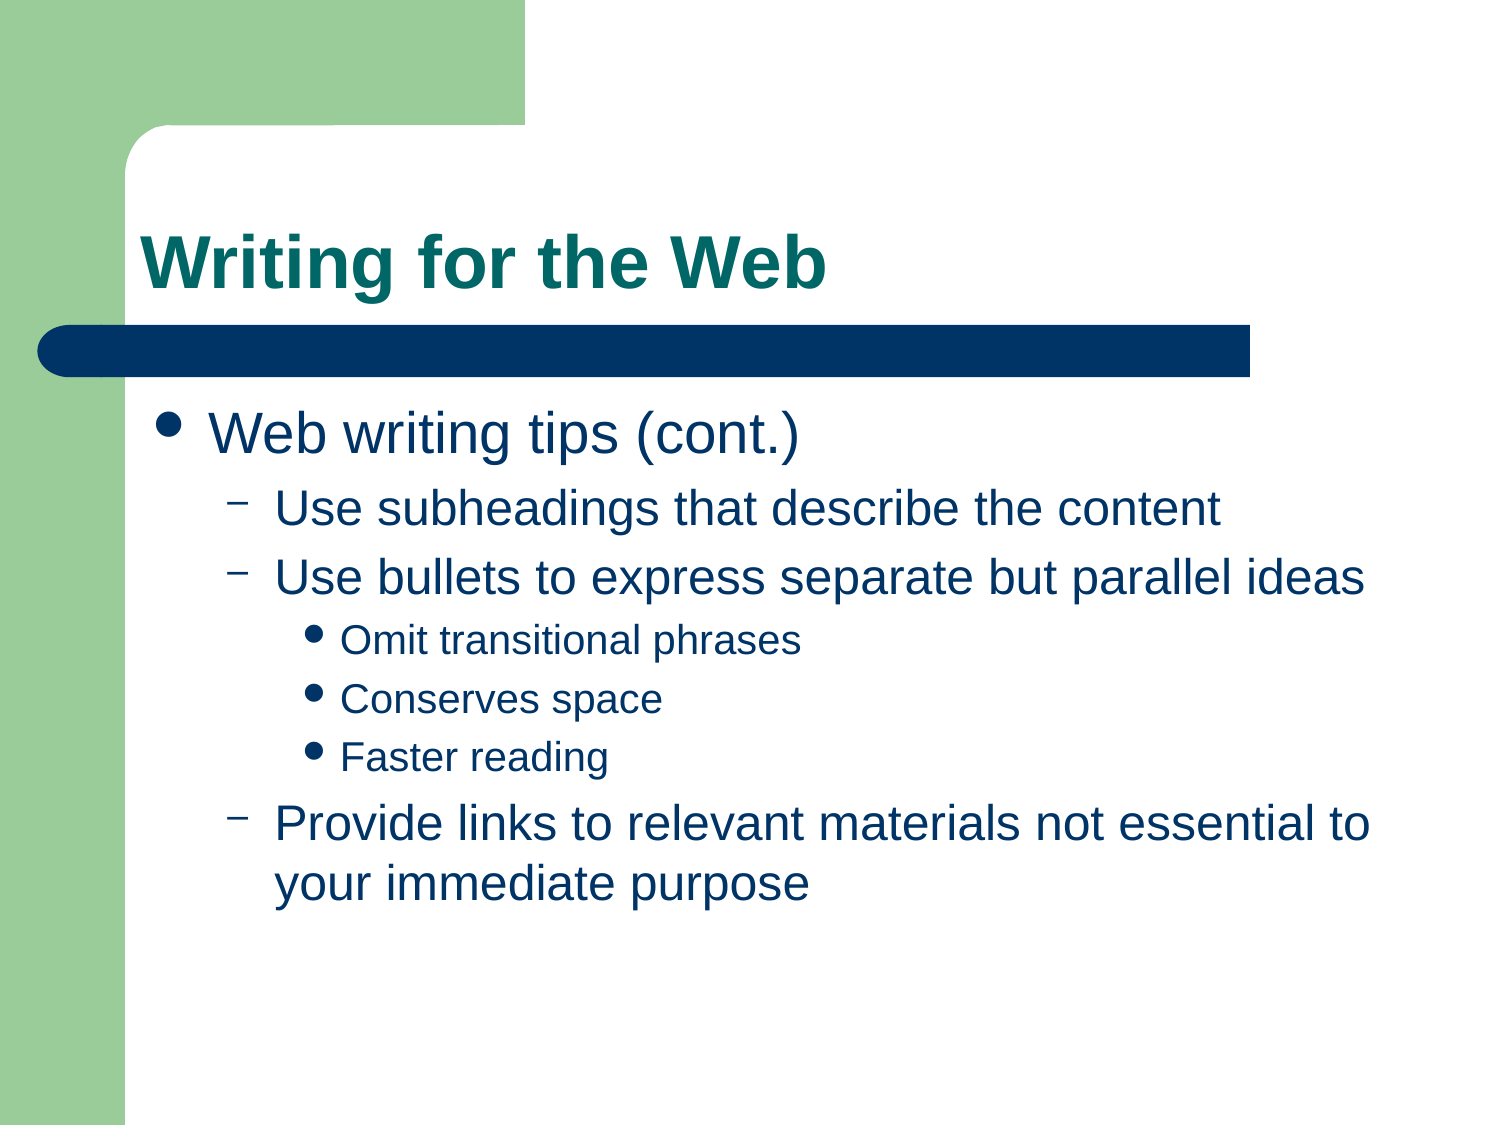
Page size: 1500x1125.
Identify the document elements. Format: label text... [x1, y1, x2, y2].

title Writing for the Web [124, 124, 1426, 313]
list Web writing tips (cont.) Use subheadings that describe the content Use bullets to express separate but parallel ideas Omit transitional phrases Conserves space Faster reading Provide links to relevant materials not essential to your immediate purpose [137, 387, 1400, 999]
